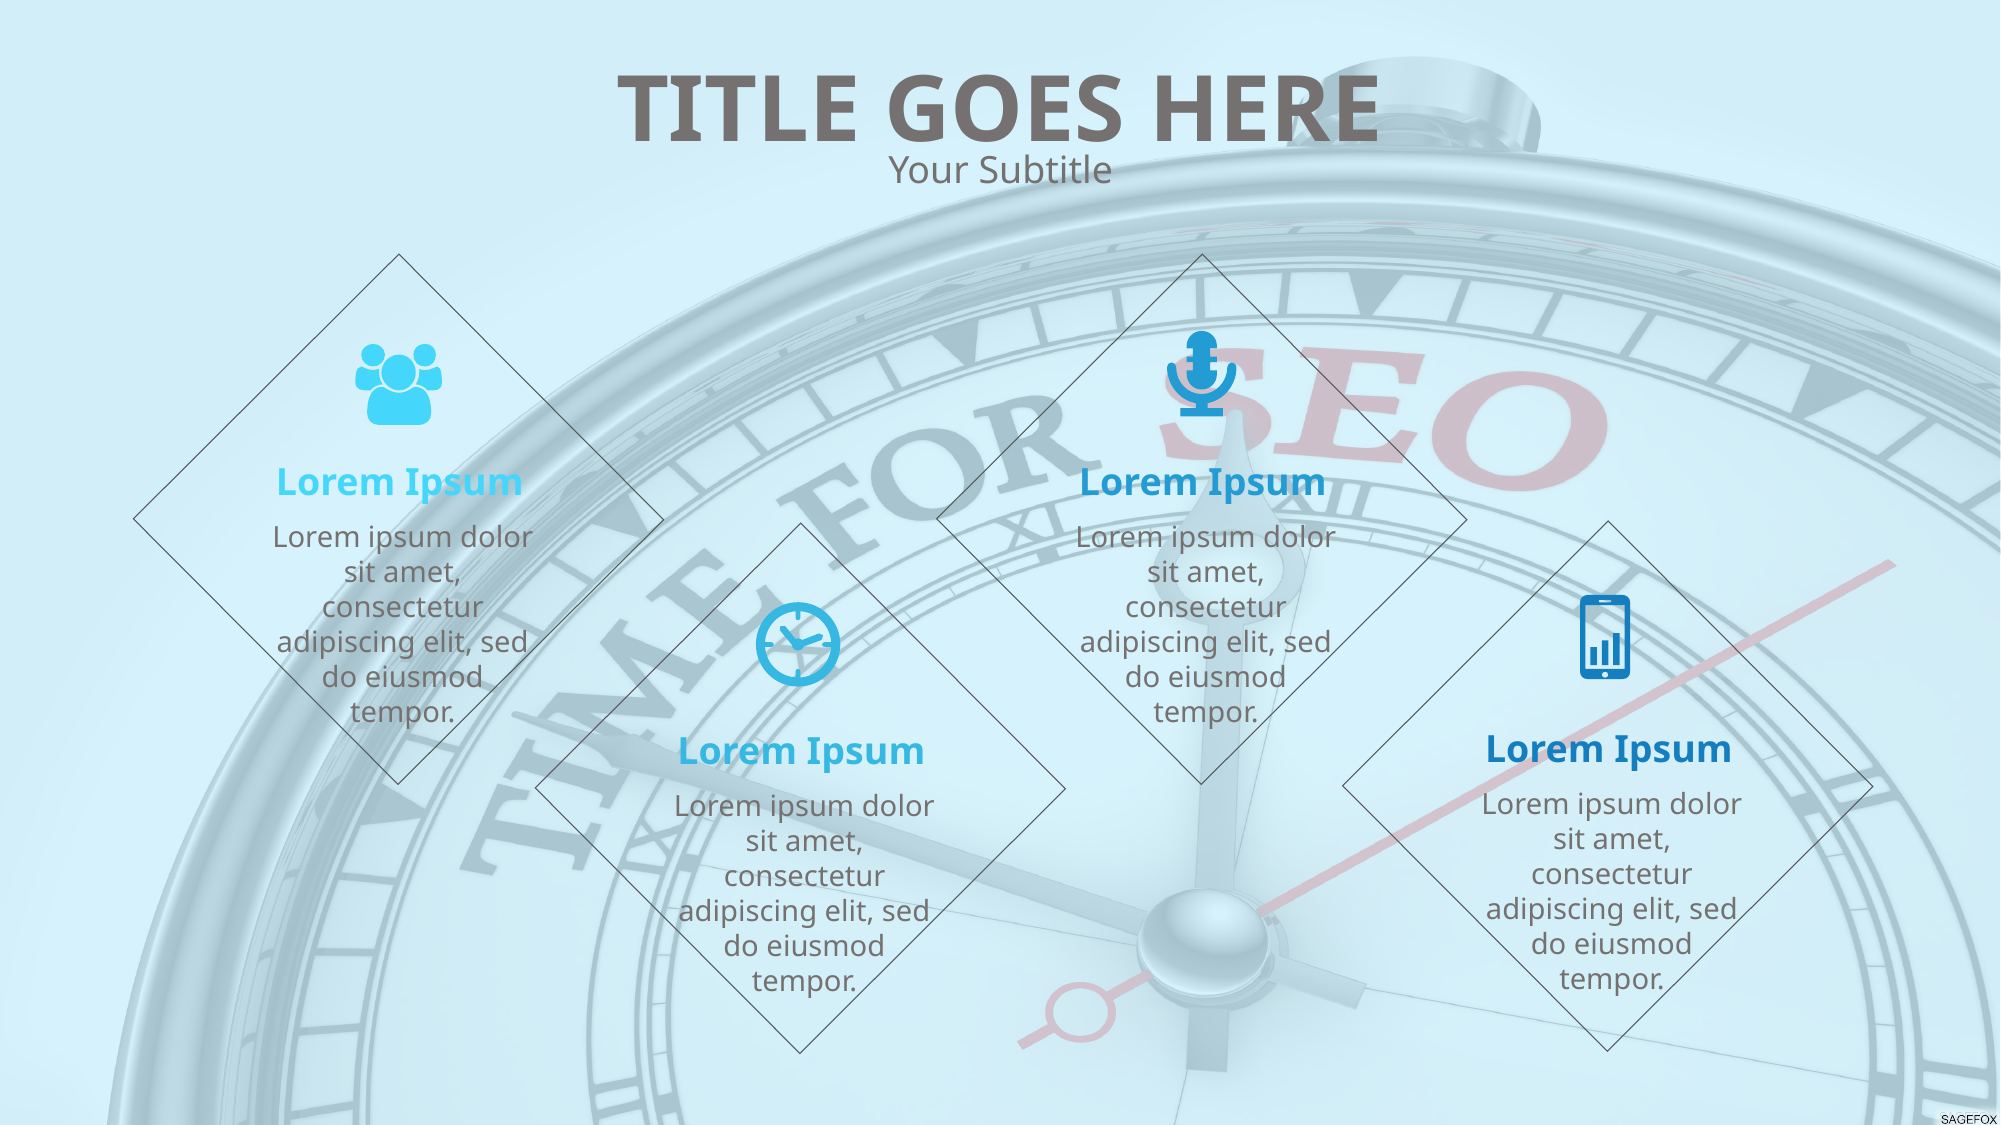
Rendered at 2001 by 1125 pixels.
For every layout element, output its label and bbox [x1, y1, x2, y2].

text_box [533, 521, 1067, 906]
text_box [682, 937, 919, 1055]
text_box [1167, 330, 1237, 417]
text_box [1580, 594, 1631, 679]
text_box [651, 719, 952, 937]
text_box [355, 343, 442, 425]
text_box [1489, 935, 1726, 1053]
text_box [1341, 519, 1875, 903]
text_box [755, 602, 841, 687]
text_box [935, 252, 1469, 637]
text_box [249, 450, 550, 668]
text_box [1458, 717, 1759, 935]
picture [1938, 1114, 1999, 1125]
text_box [548, 42, 1452, 199]
text_box [131, 252, 666, 637]
text_box [1052, 450, 1353, 668]
text_box [280, 668, 517, 786]
text_box [1083, 668, 1320, 786]
